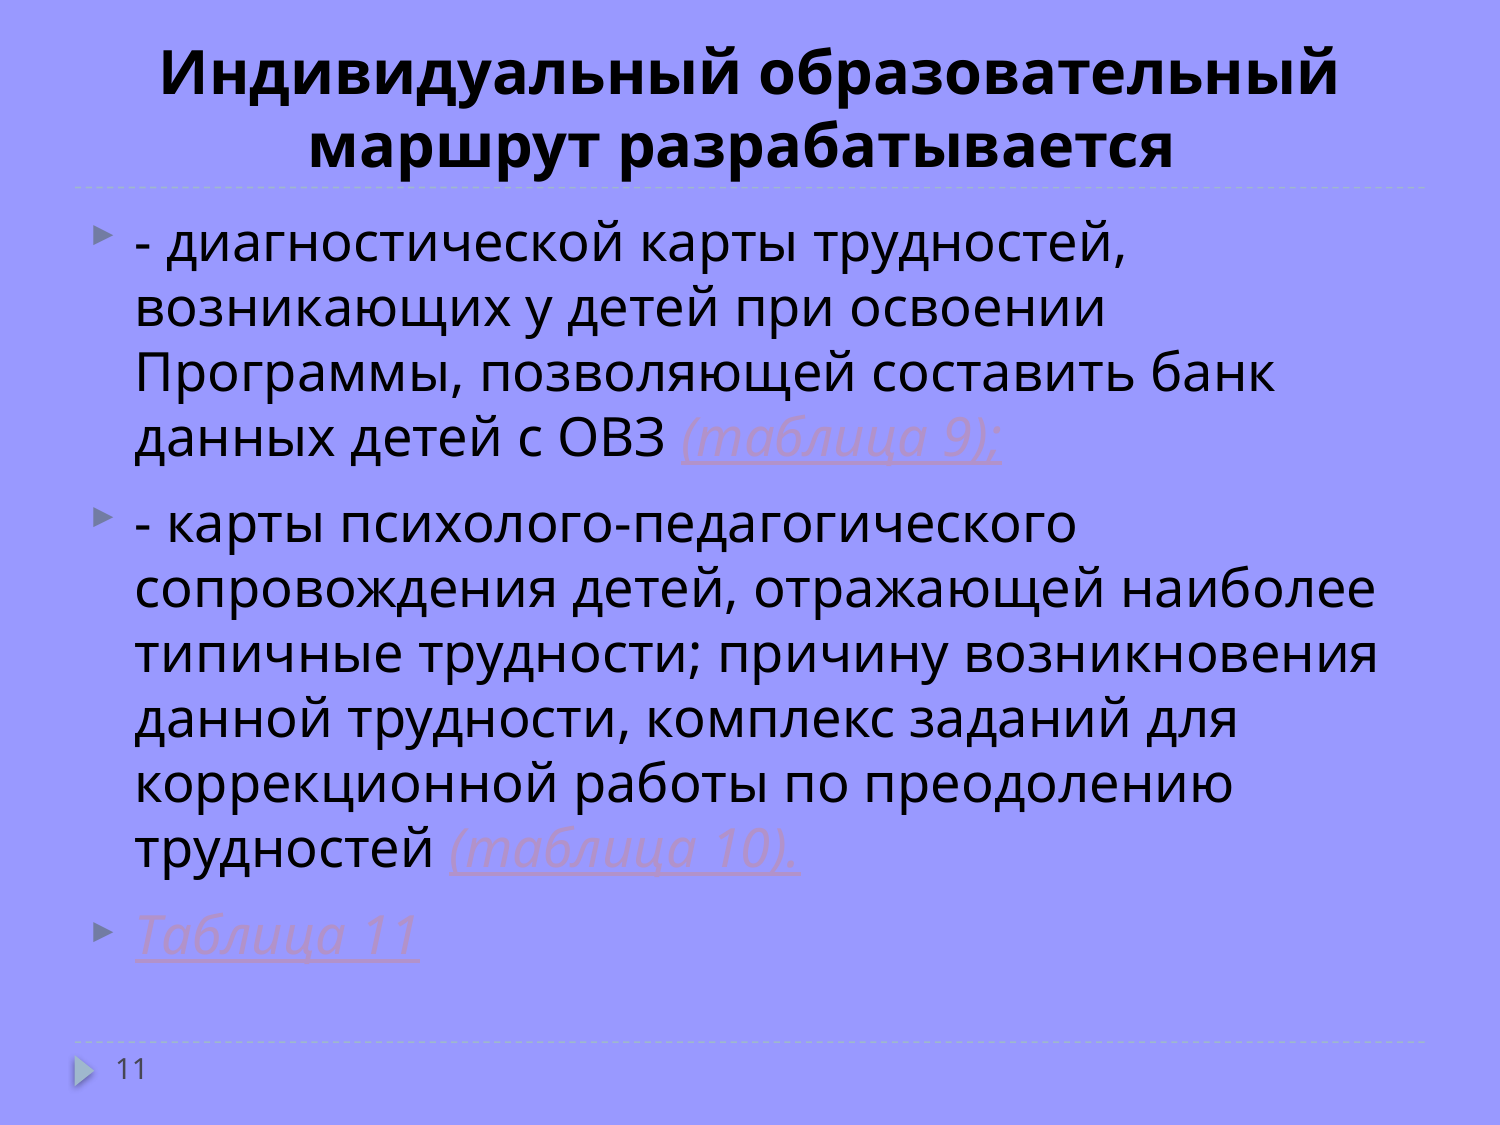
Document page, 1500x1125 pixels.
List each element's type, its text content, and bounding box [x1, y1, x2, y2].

slide_number 11 [100, 1042, 426, 1103]
list - диагностической карты трудностей, возникающих у детей при освоении Программы, позволяющей составить банк данных детей с ОВЗ (таблица 9); - карты психолого-педагогического сопровождения детей, отражающей наиболее типичные трудности; причину возникновения данной трудности, комплекс заданий для коррекционной работы по преодолению трудностей (таблица 10). Таблица 11 [75, 200, 1425, 1010]
title Индивидуальный образовательный маршрут разрабатывается [75, 24, 1425, 188]
